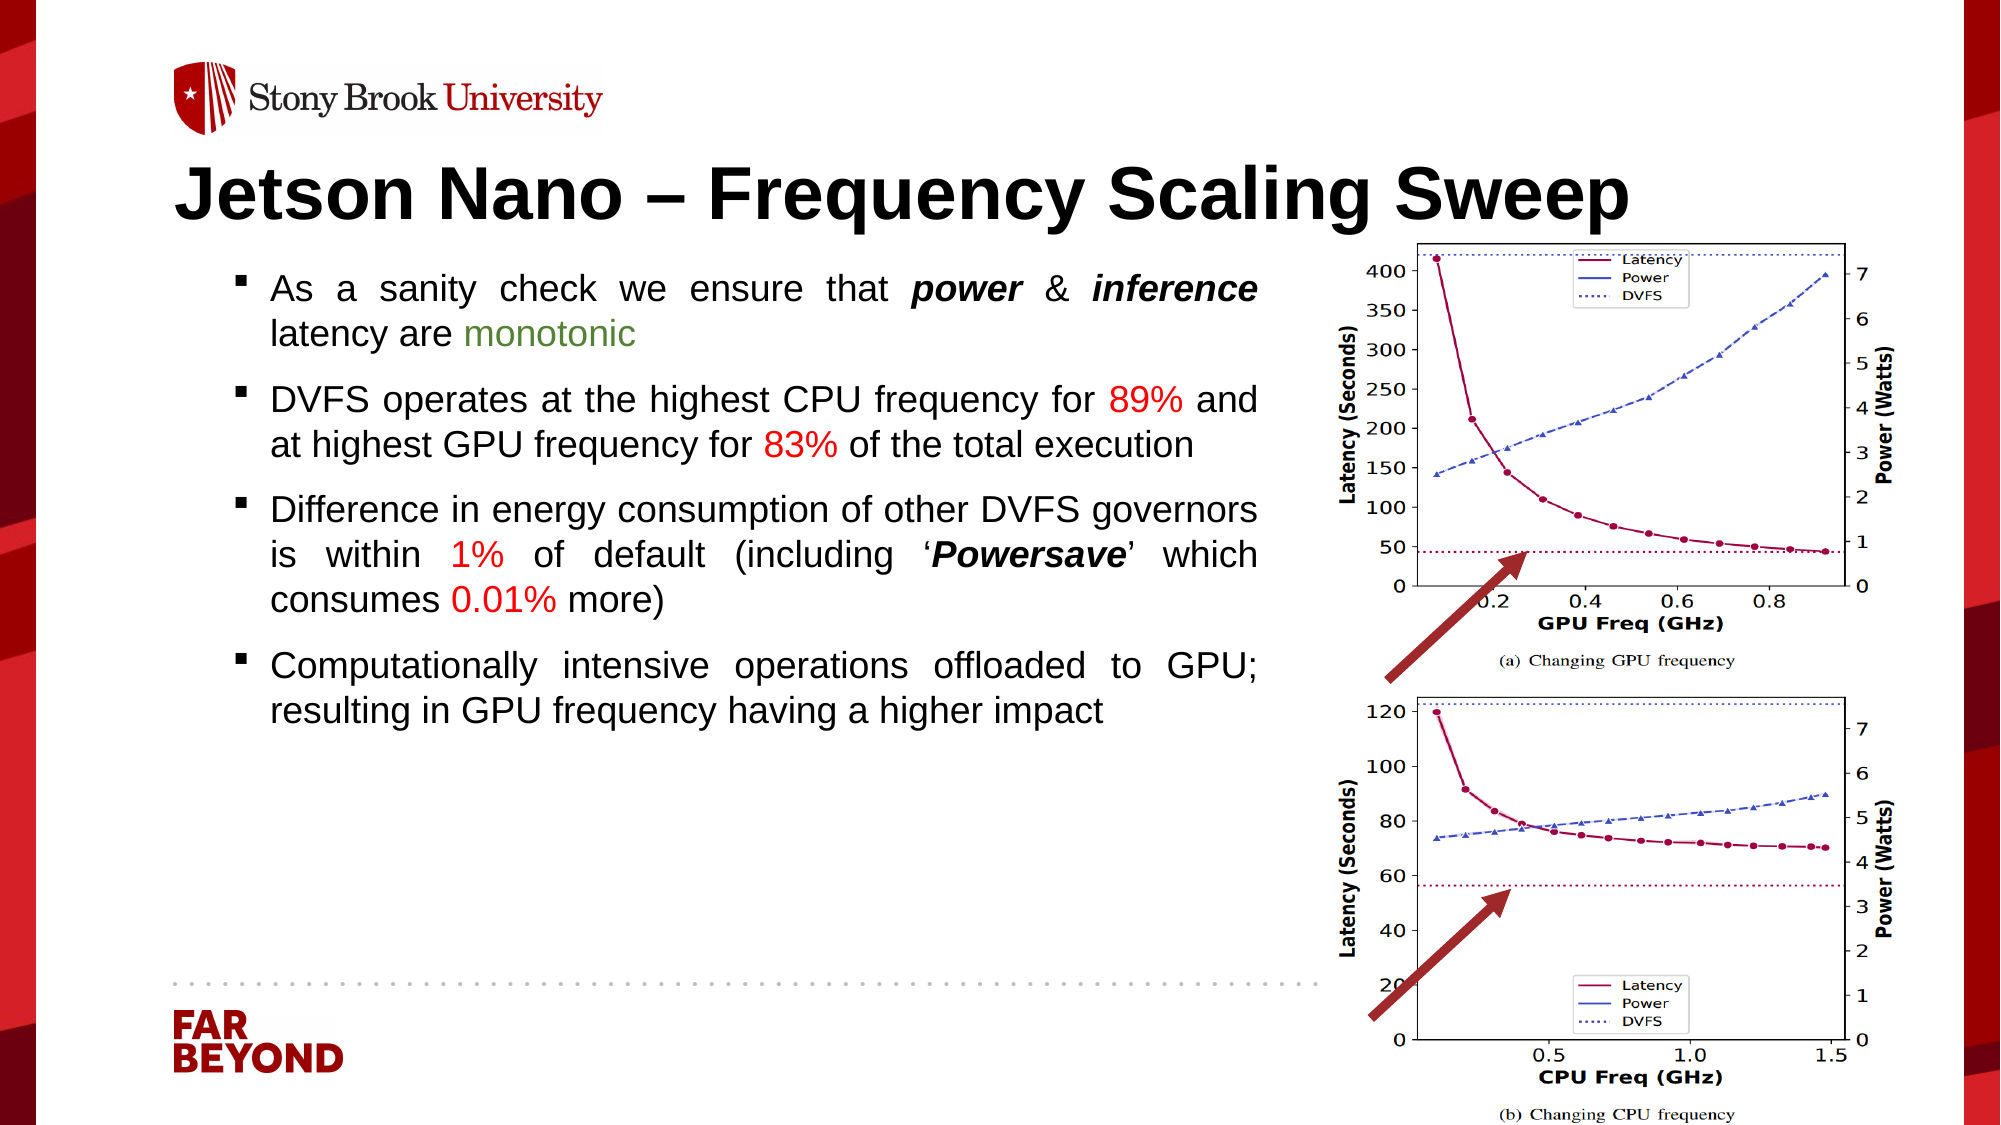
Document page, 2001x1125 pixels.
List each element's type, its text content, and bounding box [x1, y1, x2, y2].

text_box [1370, 888, 1512, 1019]
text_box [1386, 550, 1528, 681]
list As a sanity check we ensure that power & inference latency are monotonic DVFS operates at the highest CPU frequency for 89% and at highest GPU frequency for 83% of the total execution Difference in energy consumption of other DVFS governors is within 1% of default (including ‘Powersave’ which consumes 0.01% more) Computationally intensive operations offloaded to GPU; resulting in GPU frequency having a higher impact [180, 256, 1274, 686]
picture [174, 1010, 343, 1073]
picture [1329, 235, 1901, 1125]
text_box Jetson Nano – Frequency Scaling Sweep [174, 169, 1825, 255]
picture [0, 0, 36, 1125]
picture [174, 62, 603, 135]
picture [1964, 0, 2000, 1125]
